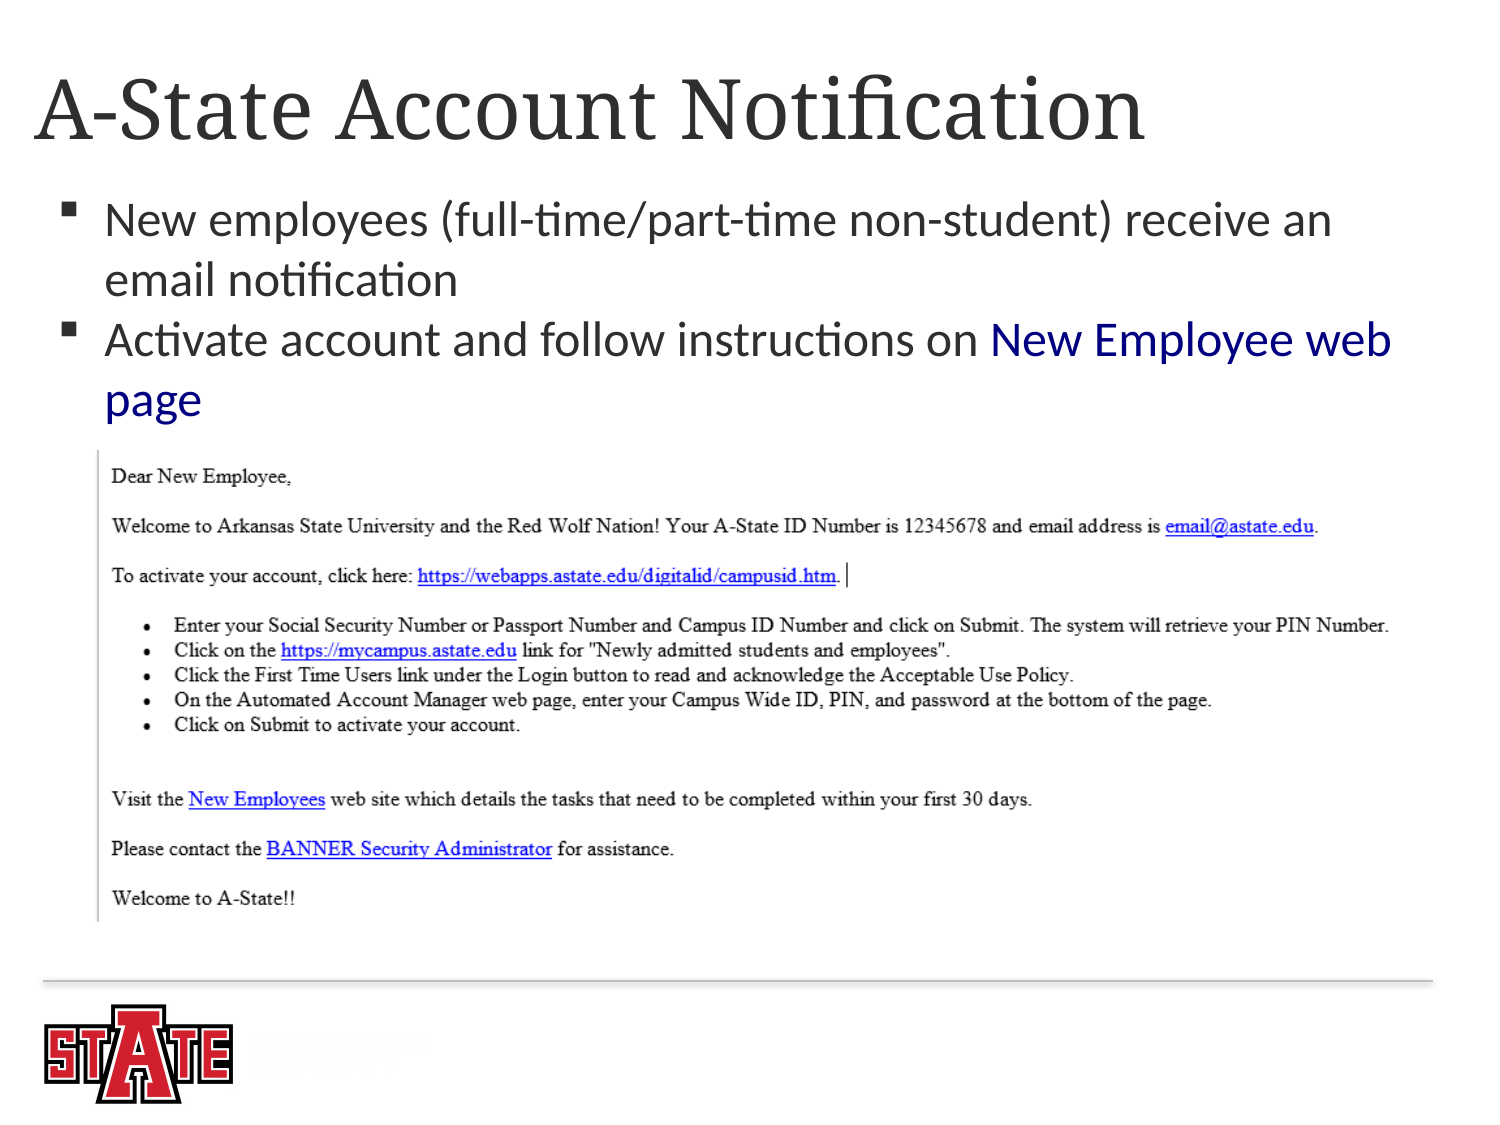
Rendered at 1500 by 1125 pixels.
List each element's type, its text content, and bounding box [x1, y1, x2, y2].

picture [42, 1002, 425, 1106]
picture [95, 449, 1393, 922]
text_box A-State Account Notification [19, 48, 1163, 164]
text_box New employees (full-time/part-time non-student) receive an email notification Activate account and follow instructions on New Employee web page [42, 178, 1446, 604]
